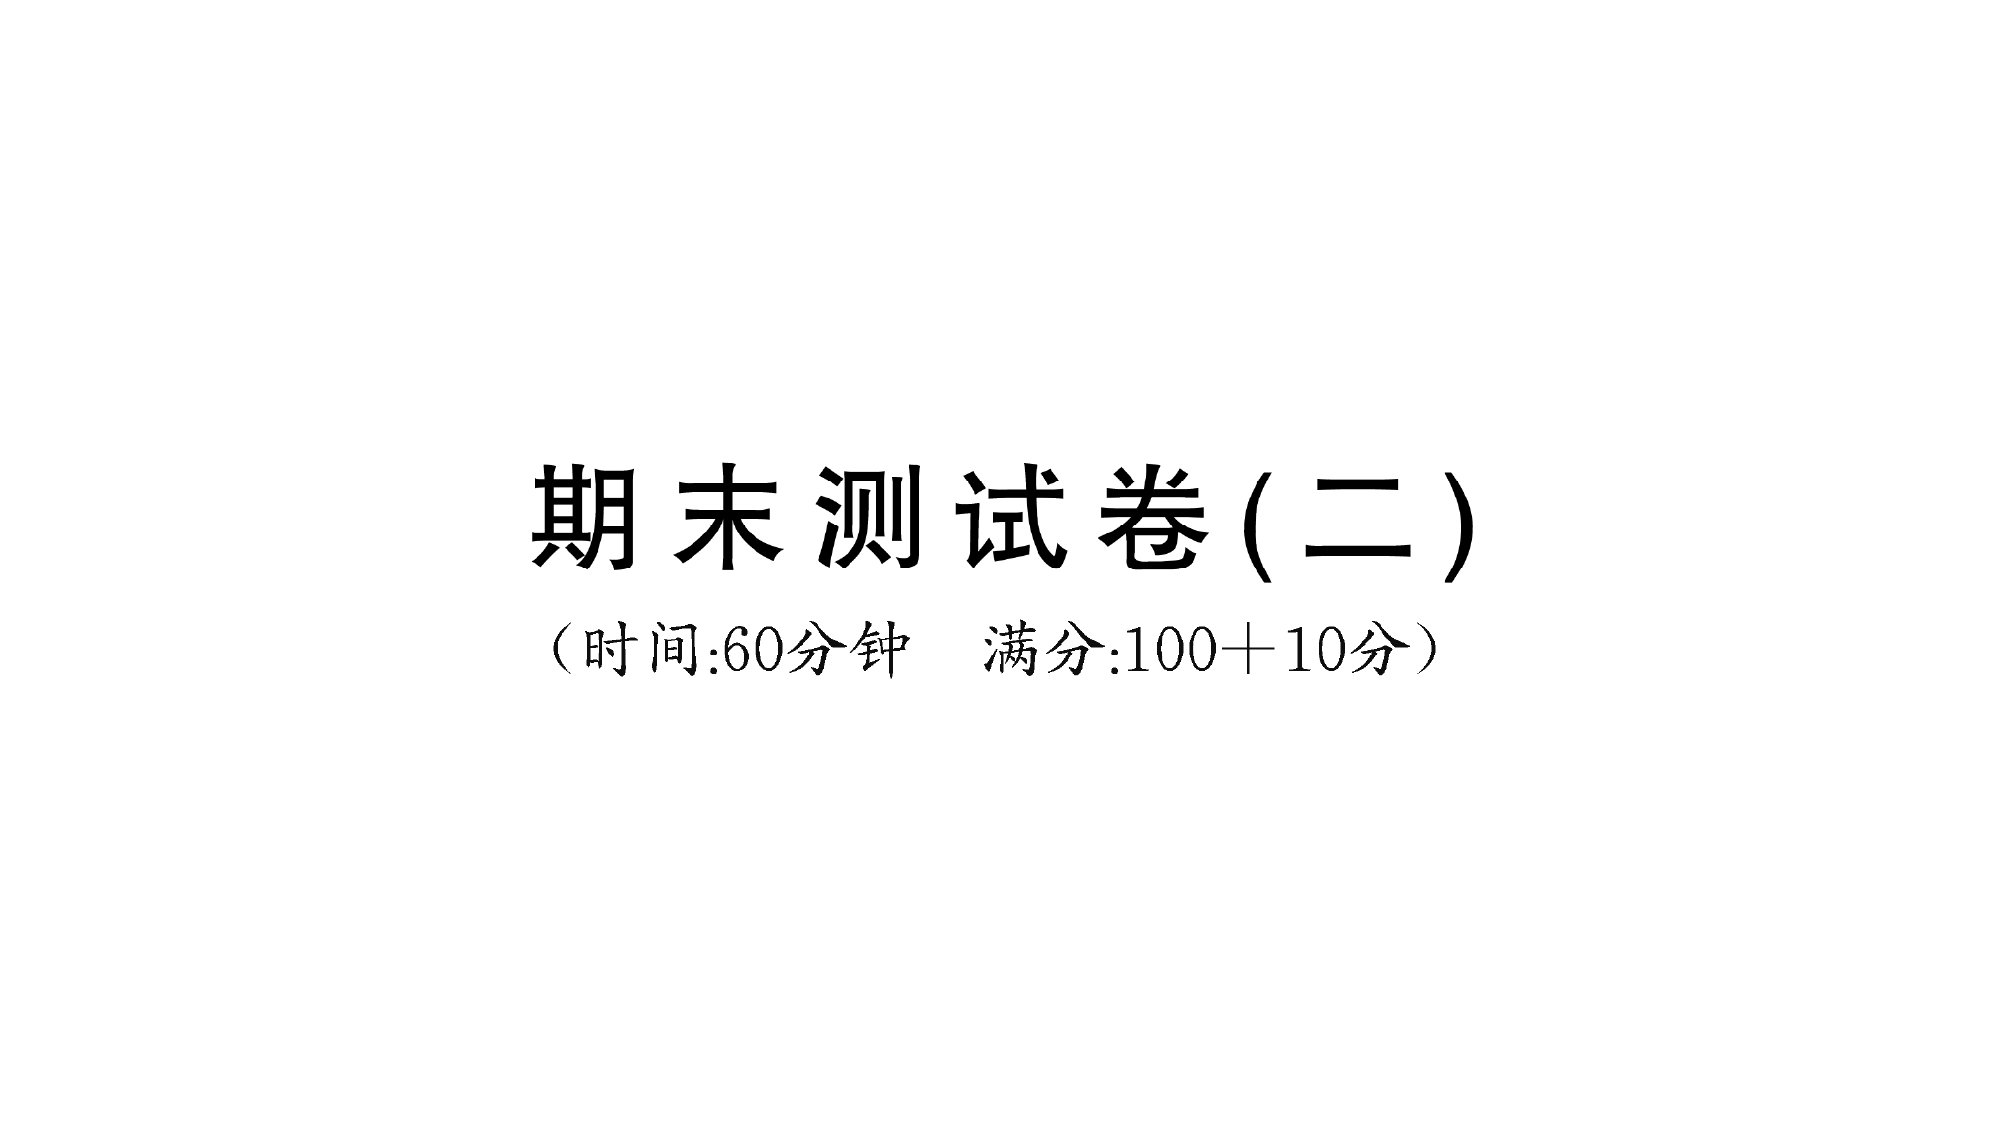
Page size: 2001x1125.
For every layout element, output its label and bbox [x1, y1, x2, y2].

picture [513, 445, 1487, 680]
